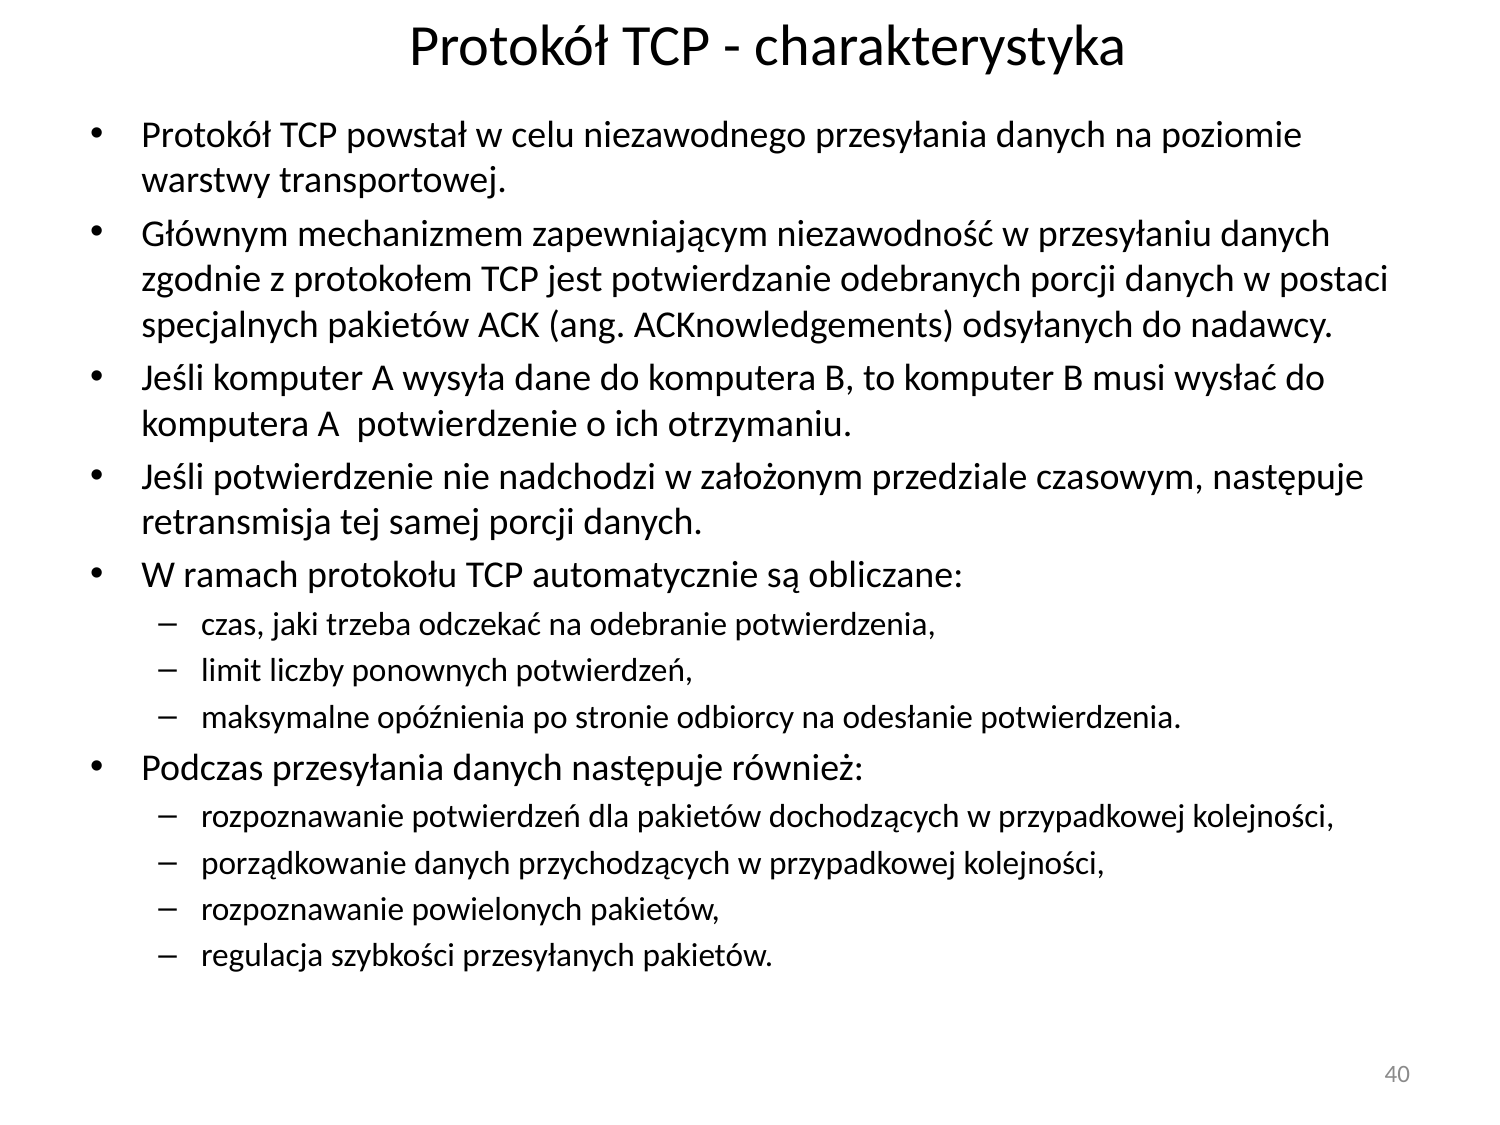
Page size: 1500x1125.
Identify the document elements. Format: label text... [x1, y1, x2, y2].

list Protokół TCP powstał w celu niezawodnego przesyłania danych na poziomie warstwy transportowej. Głównym mechanizmem zapewniającym niezawodność w przesyłaniu danych zgodnie z protokołem TCP jest potwierdzanie odebranych porcji danych w postaci specjalnych pakietów ACK (ang. ACKnowledgements) odsyłanych do nadawcy. Jeśli komputer A wysyła dane do komputera B, to komputer B musi wysłać do komputera A potwierdzenie o ich otrzymaniu. Jeśli potwierdzenie nie nadchodzi w założonym przedziale czasowym, następuje retransmisja tej samej porcji danych. W ramach protokołu TCP automatycznie są obliczane: czas, jaki trzeba odczekać na odebranie potwierdzenia, limit liczby ponownych potwierdzeń, maksymalne opóźnienia po stronie odbiorcy na odesłanie potwierdzenia. Podczas przesyłania danych następuje również: rozpoznawanie potwierdzeń dla pakietów dochodzących w przypadkowej kolejności, porządkowanie danych przychodzących w przypadkowej kolejności, rozpoznawanie powielonych pakietów, regulacja szybkości przesyłanych pakietów. [75, 101, 1425, 1005]
slide_number 40 [1074, 1042, 1425, 1103]
title Protokół TCP - charakterystyka [277, 19, 1260, 65]
